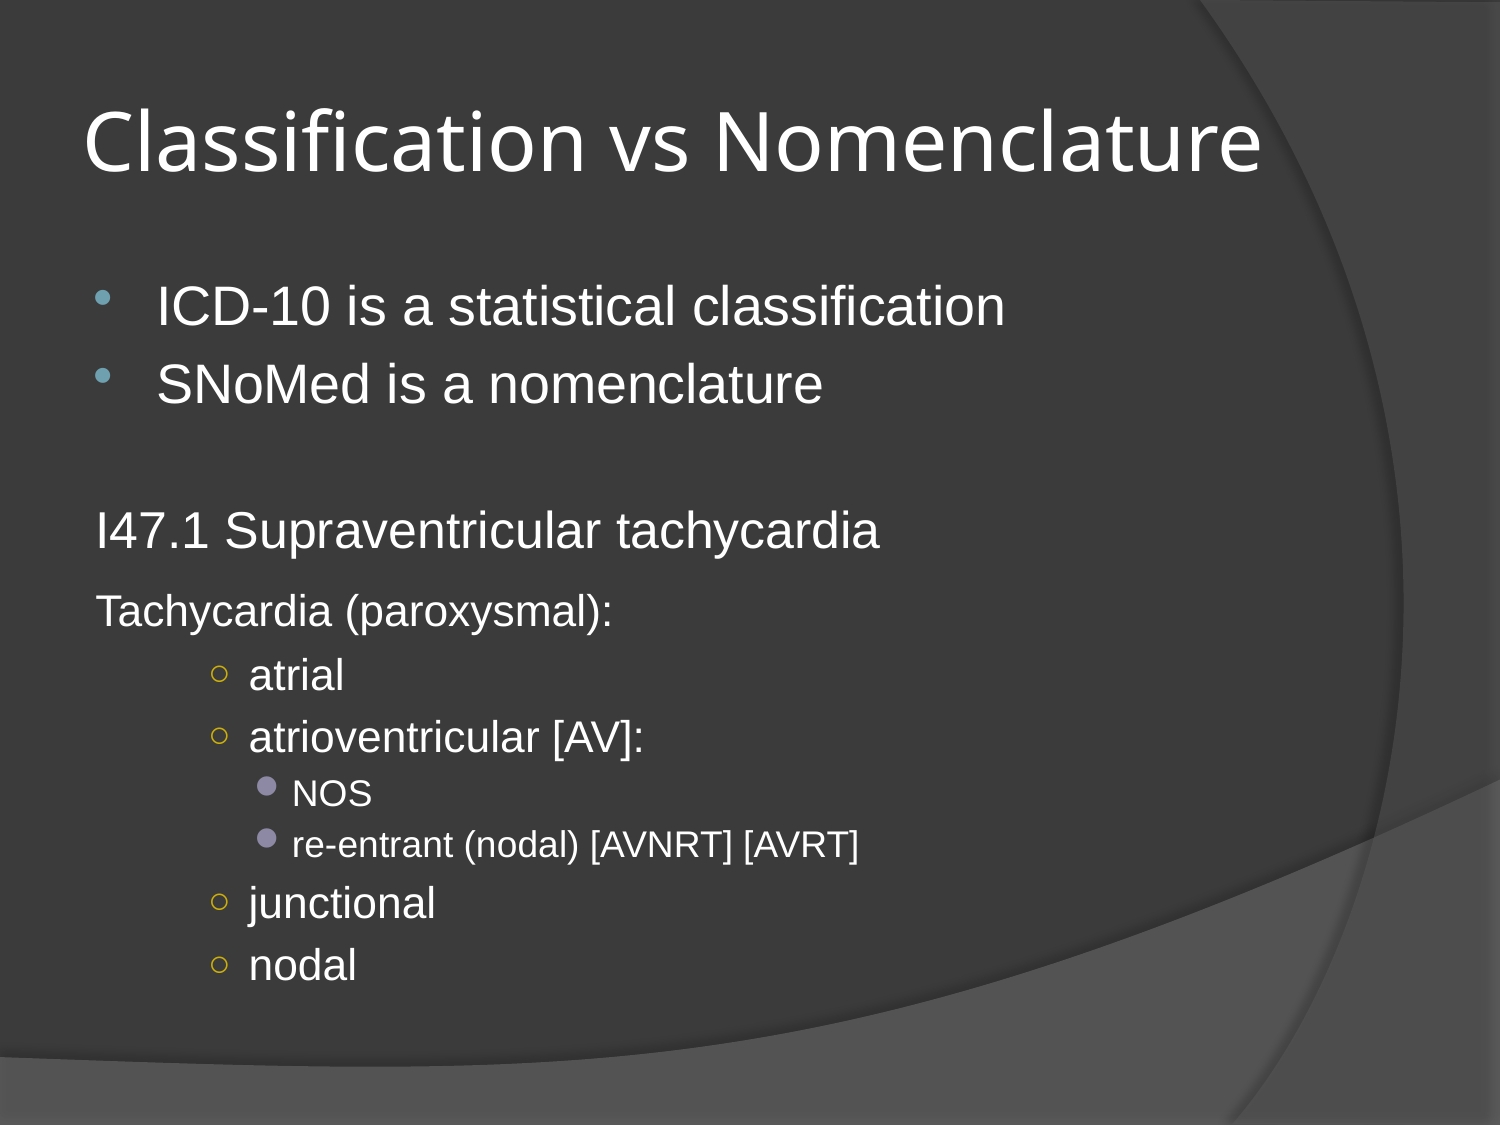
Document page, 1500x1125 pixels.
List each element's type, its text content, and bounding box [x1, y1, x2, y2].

title Classification vs Nomenclature [75, 45, 1300, 233]
list ICD-10 is a statistical classification SNoMed is a nomenclature I47.1 Supraventricular tachycardia Tachycardia (paroxysmal): atrial atrioventricular [AV]: NOS re-entrant (nodal) [AVNRT] [AVRT] junctional nodal [75, 262, 1300, 1005]
